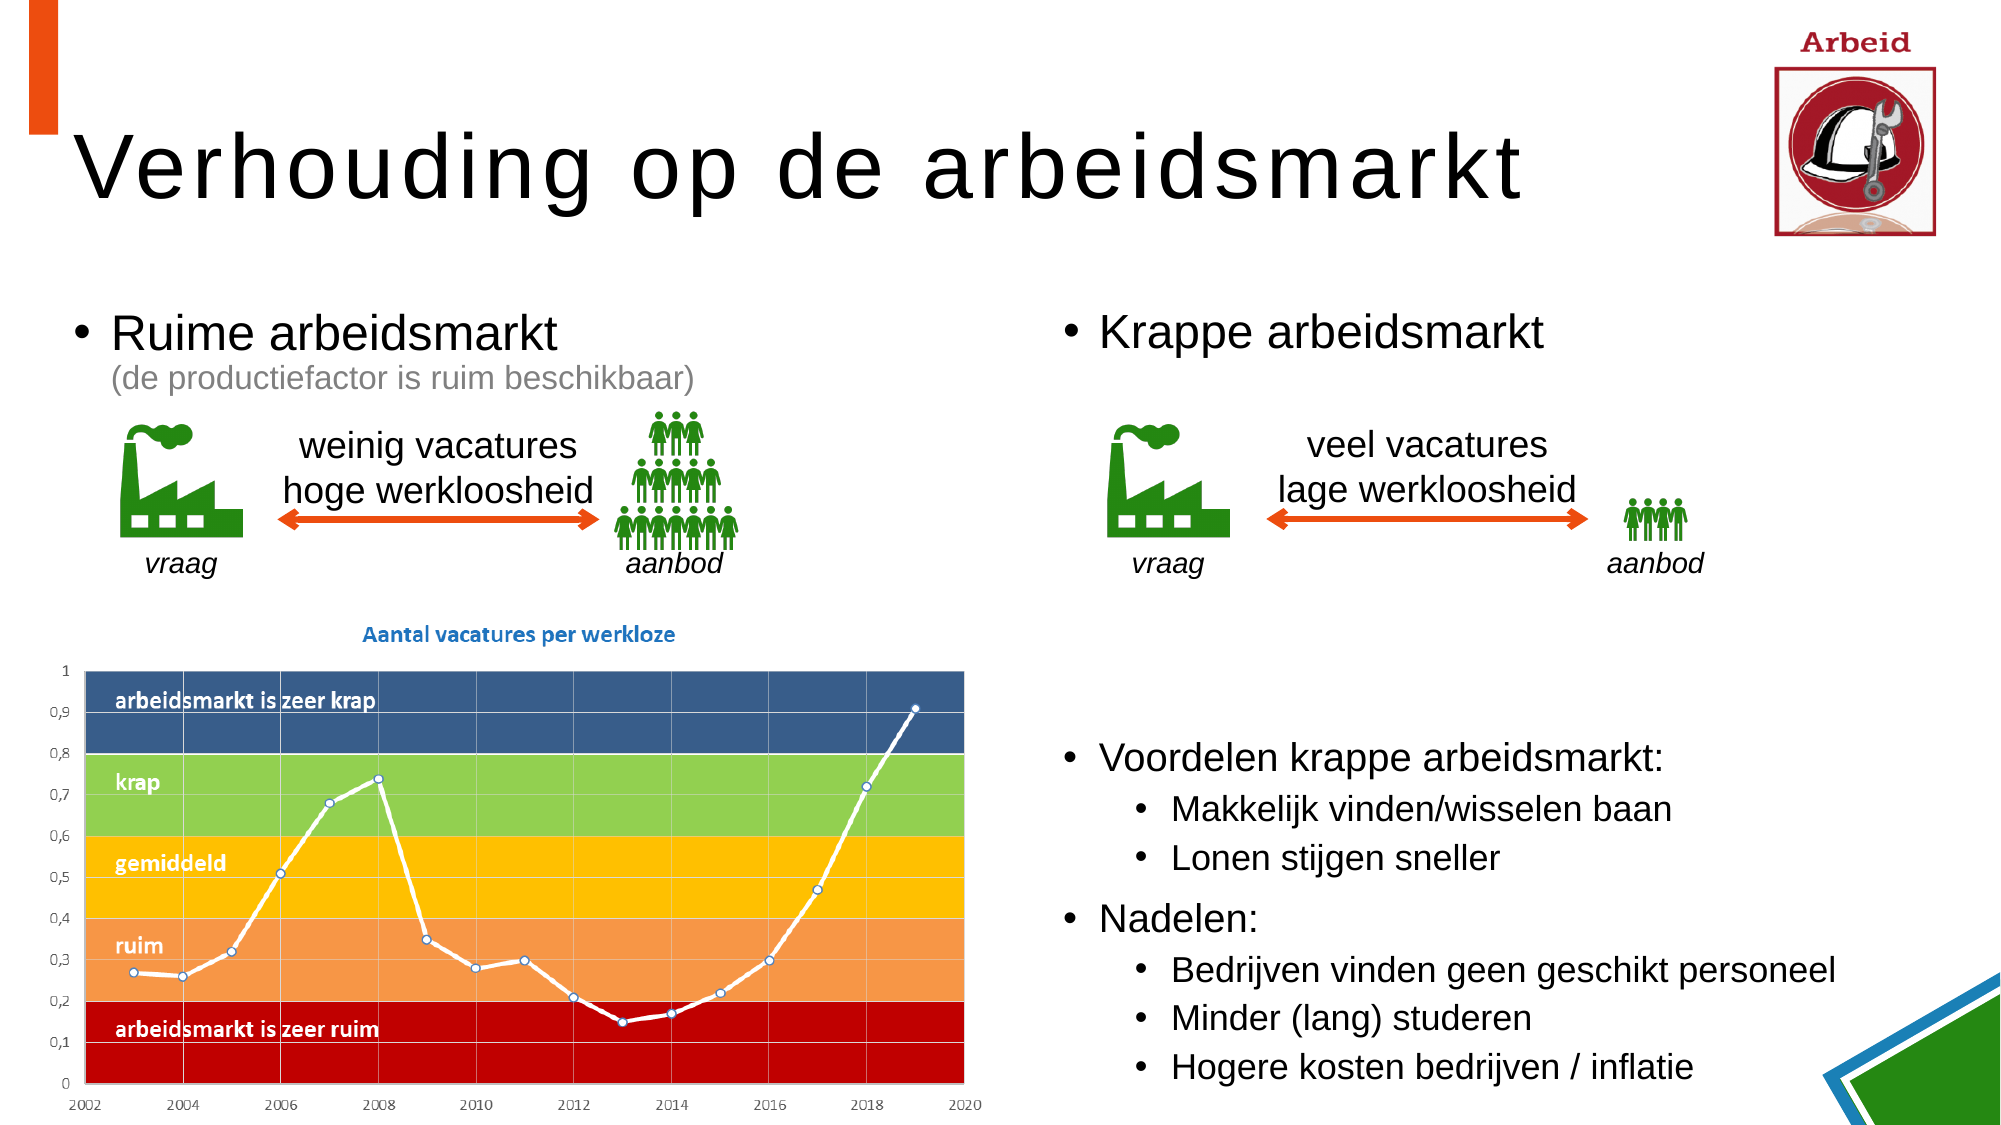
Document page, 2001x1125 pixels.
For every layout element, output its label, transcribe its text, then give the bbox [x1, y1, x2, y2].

picture [1619, 483, 1692, 556]
text_box vraag [129, 556, 233, 587]
picture [1773, 27, 1937, 241]
text_box aanbod [610, 556, 739, 587]
picture [599, 405, 750, 556]
picture [106, 405, 257, 556]
text_box weinig vacatures hoge werkloosheid [267, 413, 599, 519]
text_box veel vacatures lage werkloosheid [1263, 412, 1592, 518]
picture [1093, 405, 1244, 556]
title Verhouding op de arbeidsmarkt [58, 59, 1945, 278]
text_box aanbod [1592, 537, 1720, 587]
list Krappe arbeidsmarkt Voordelen krappe arbeidsmarkt: Makkelijk vinden/wisselen baan Lonen stijgen sneller Nadelen: Bedrijven vinden geen geschikt personeel Minder (lang) studeren Hogere kosten bedrijven / inflatie [1048, 299, 1942, 1098]
picture [38, 604, 1000, 1125]
text_box vraag [1116, 556, 1220, 587]
list Ruime arbeidsmarkt (de productiefactor is ruim beschikbaar) [58, 299, 926, 604]
